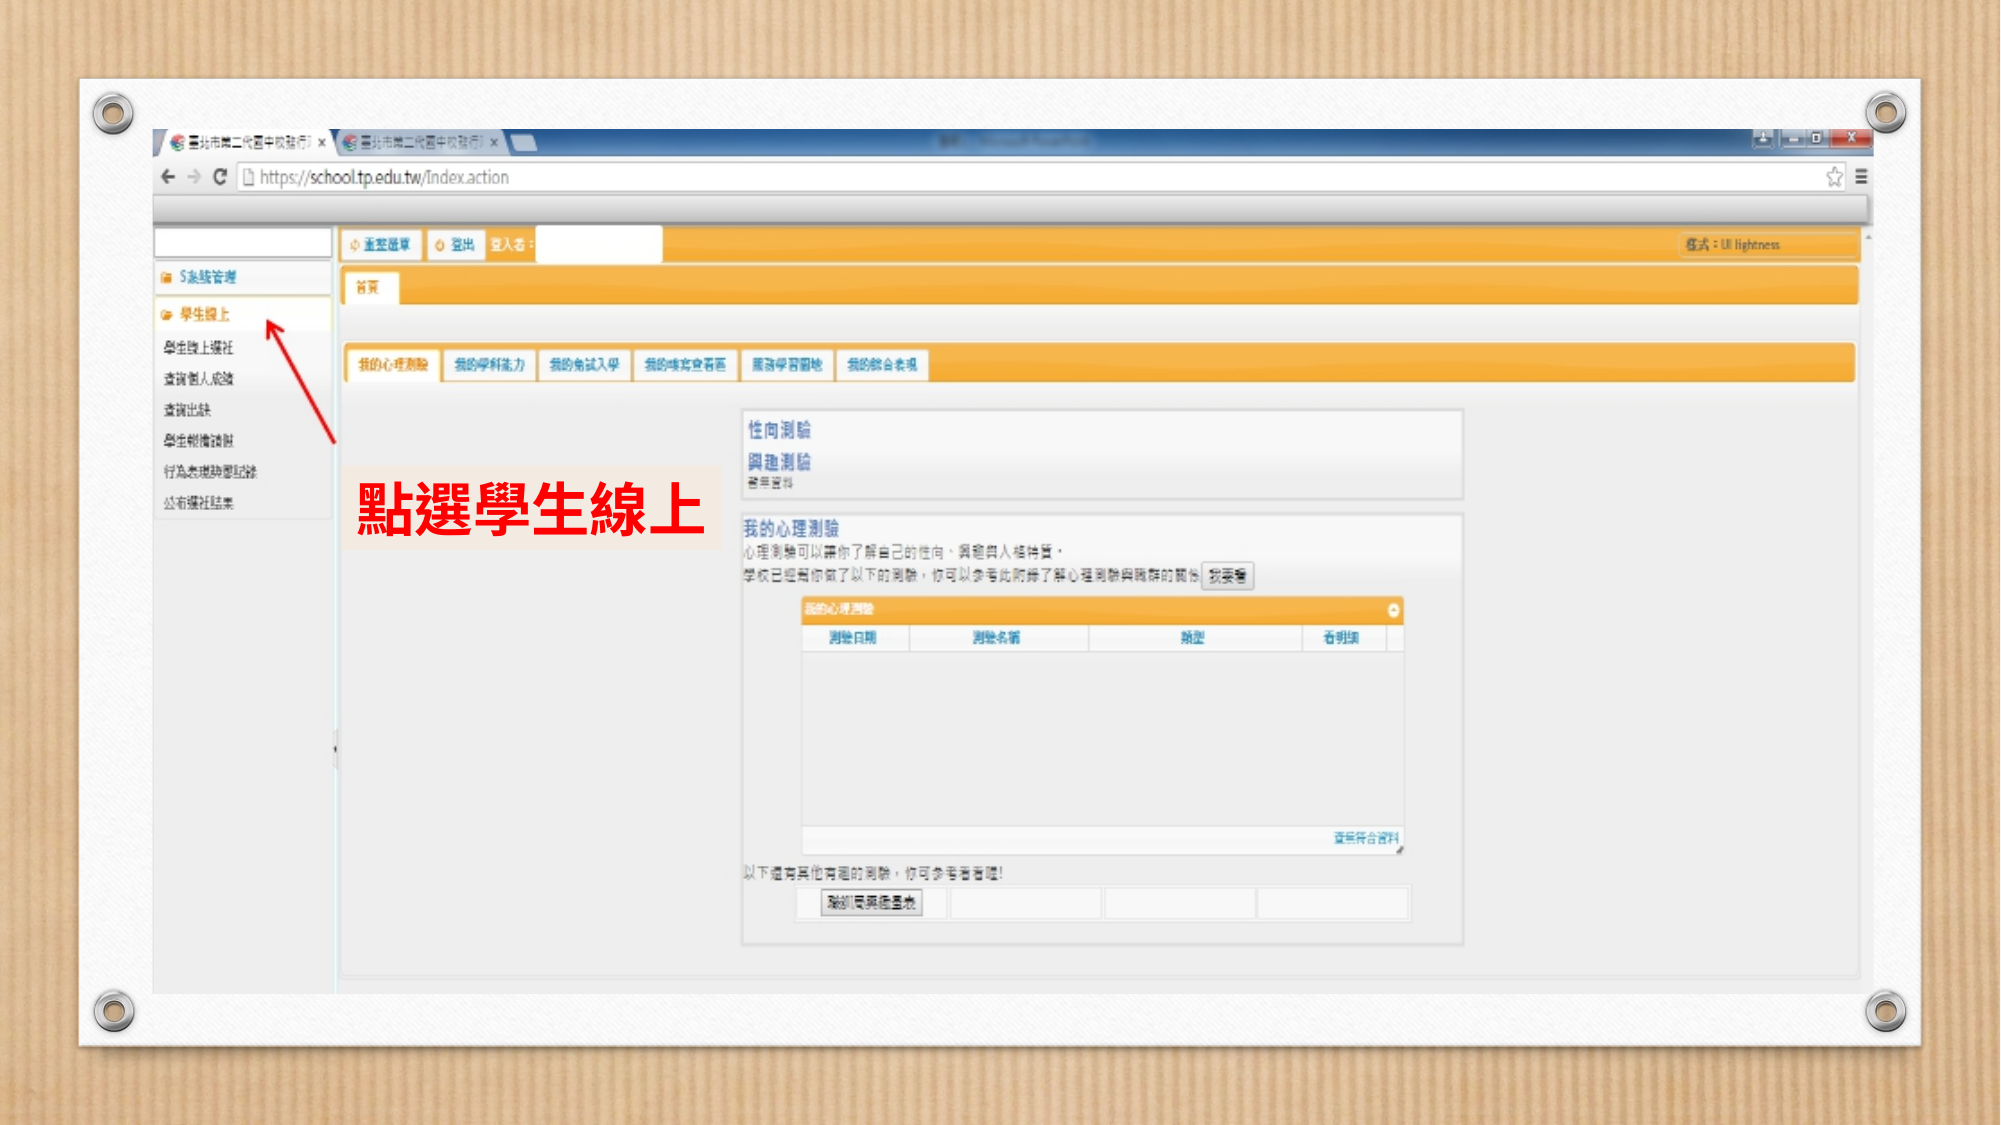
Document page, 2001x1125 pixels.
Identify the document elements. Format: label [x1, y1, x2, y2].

picture [0, 0, 2001, 1125]
list [152, 129, 1874, 994]
